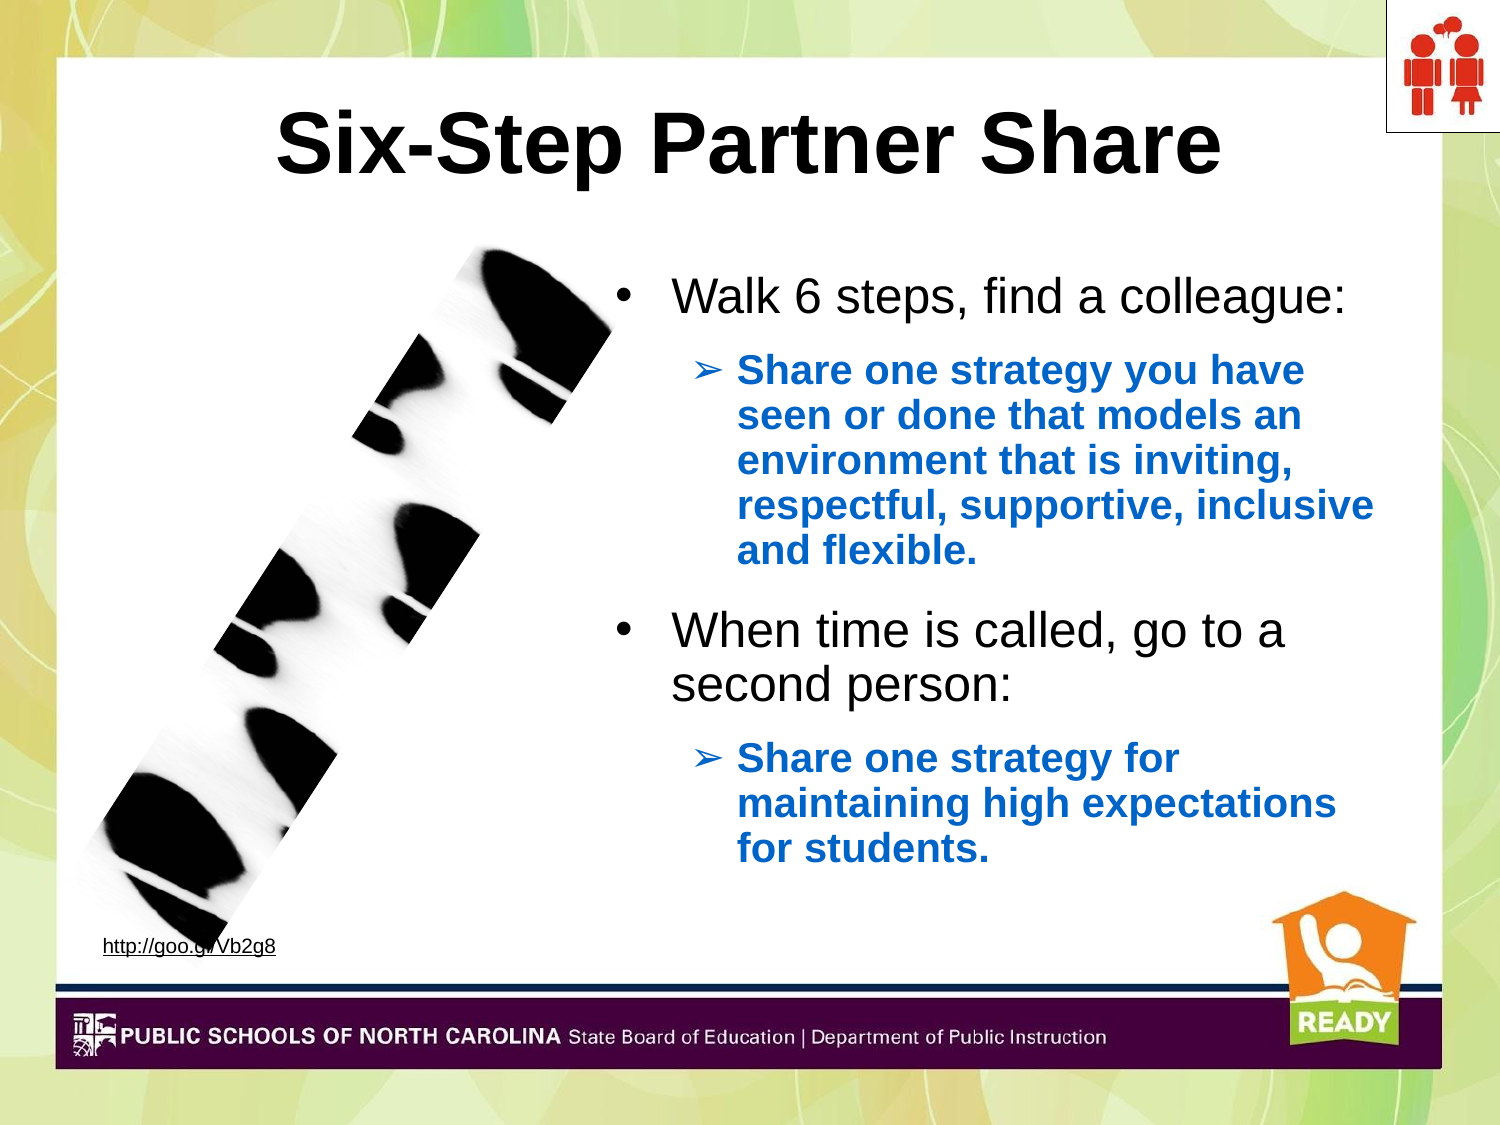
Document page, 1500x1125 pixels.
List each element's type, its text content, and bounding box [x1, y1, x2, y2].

picture [0, 0, 1500, 1125]
title Six-Step Partner Share [75, 45, 1425, 233]
list Walk 6 steps, find a colleague: Share one strategy you have seen or done that models an environment that is inviting, respectful, supportive, inclusive and flexible. When time is called, go to a second person: Share one strategy for maintaining high expectations for students. [600, 262, 1413, 950]
picture [1387, 0, 1500, 132]
text_box http://goo.gl/Vb2g8 [87, 924, 258, 966]
